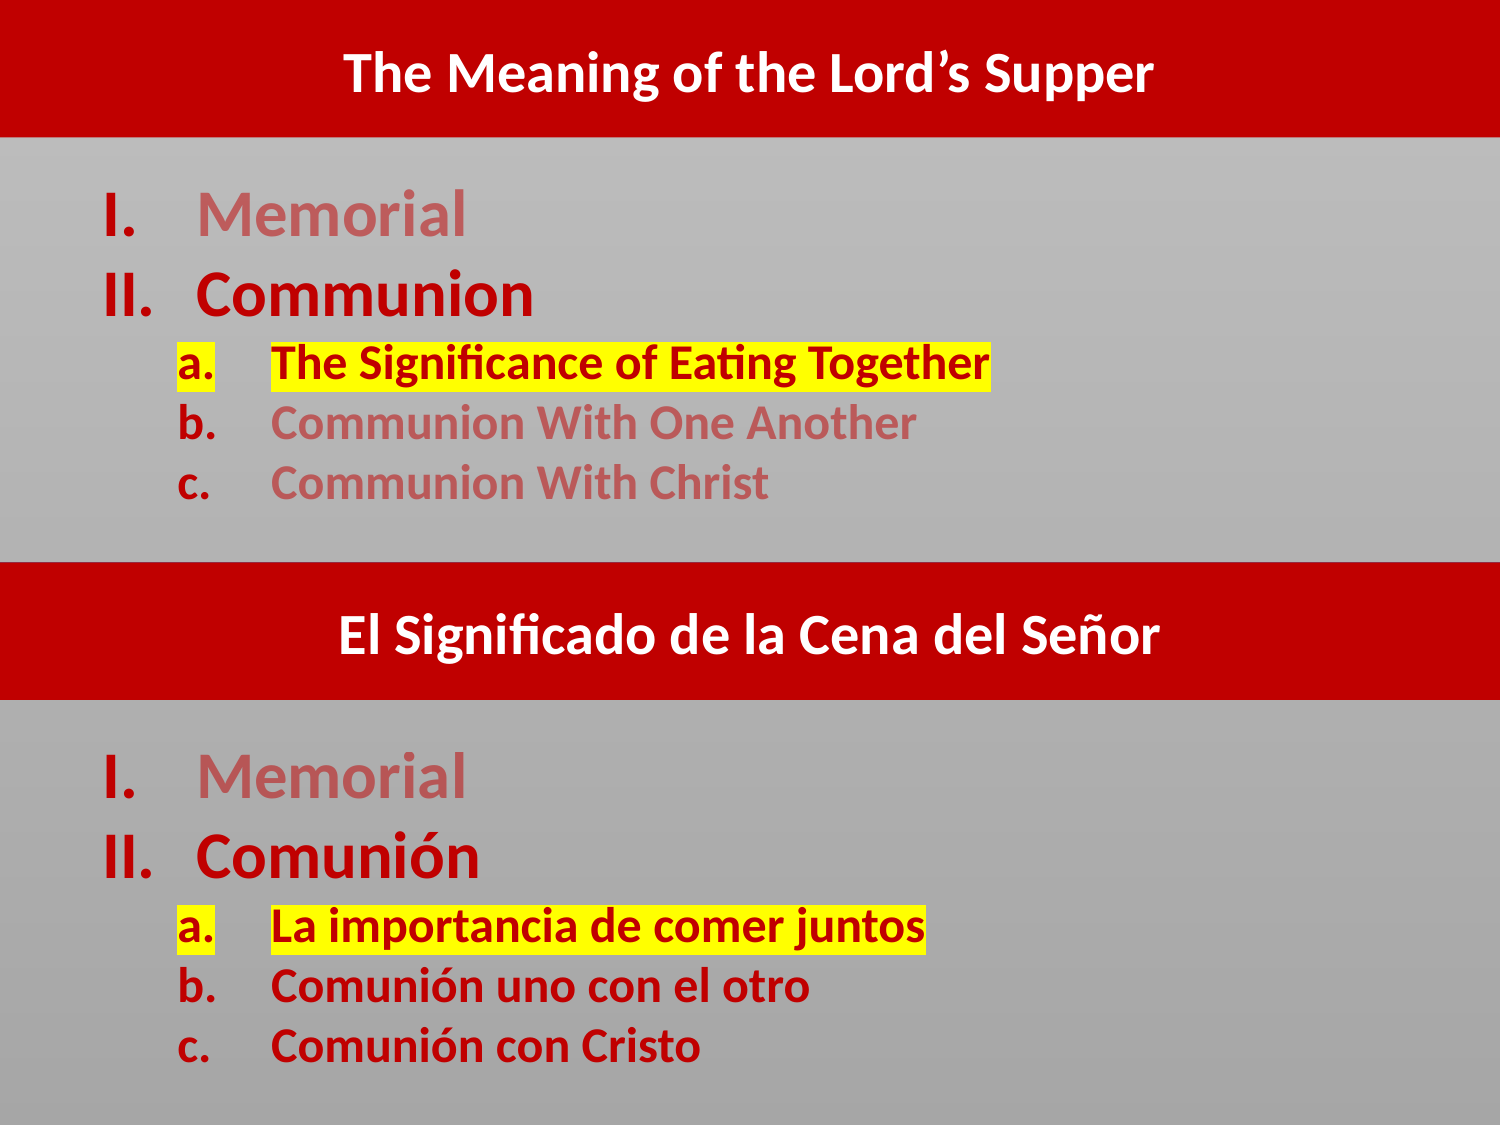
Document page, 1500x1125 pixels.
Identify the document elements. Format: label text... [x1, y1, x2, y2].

text_box Memorial Communion The Significance of Eating Together Communion With One Another Communion With Christ [87, 162, 1388, 518]
text_box El Significado de la Cena del Señor [0, 568, 1500, 702]
text_box Memorial Comunión La importancia de comer juntos Comunión uno con el otro Comunión con Cristo [87, 724, 975, 1080]
text_box The Meaning of the Lord’s Supper [0, 0, 1500, 139]
